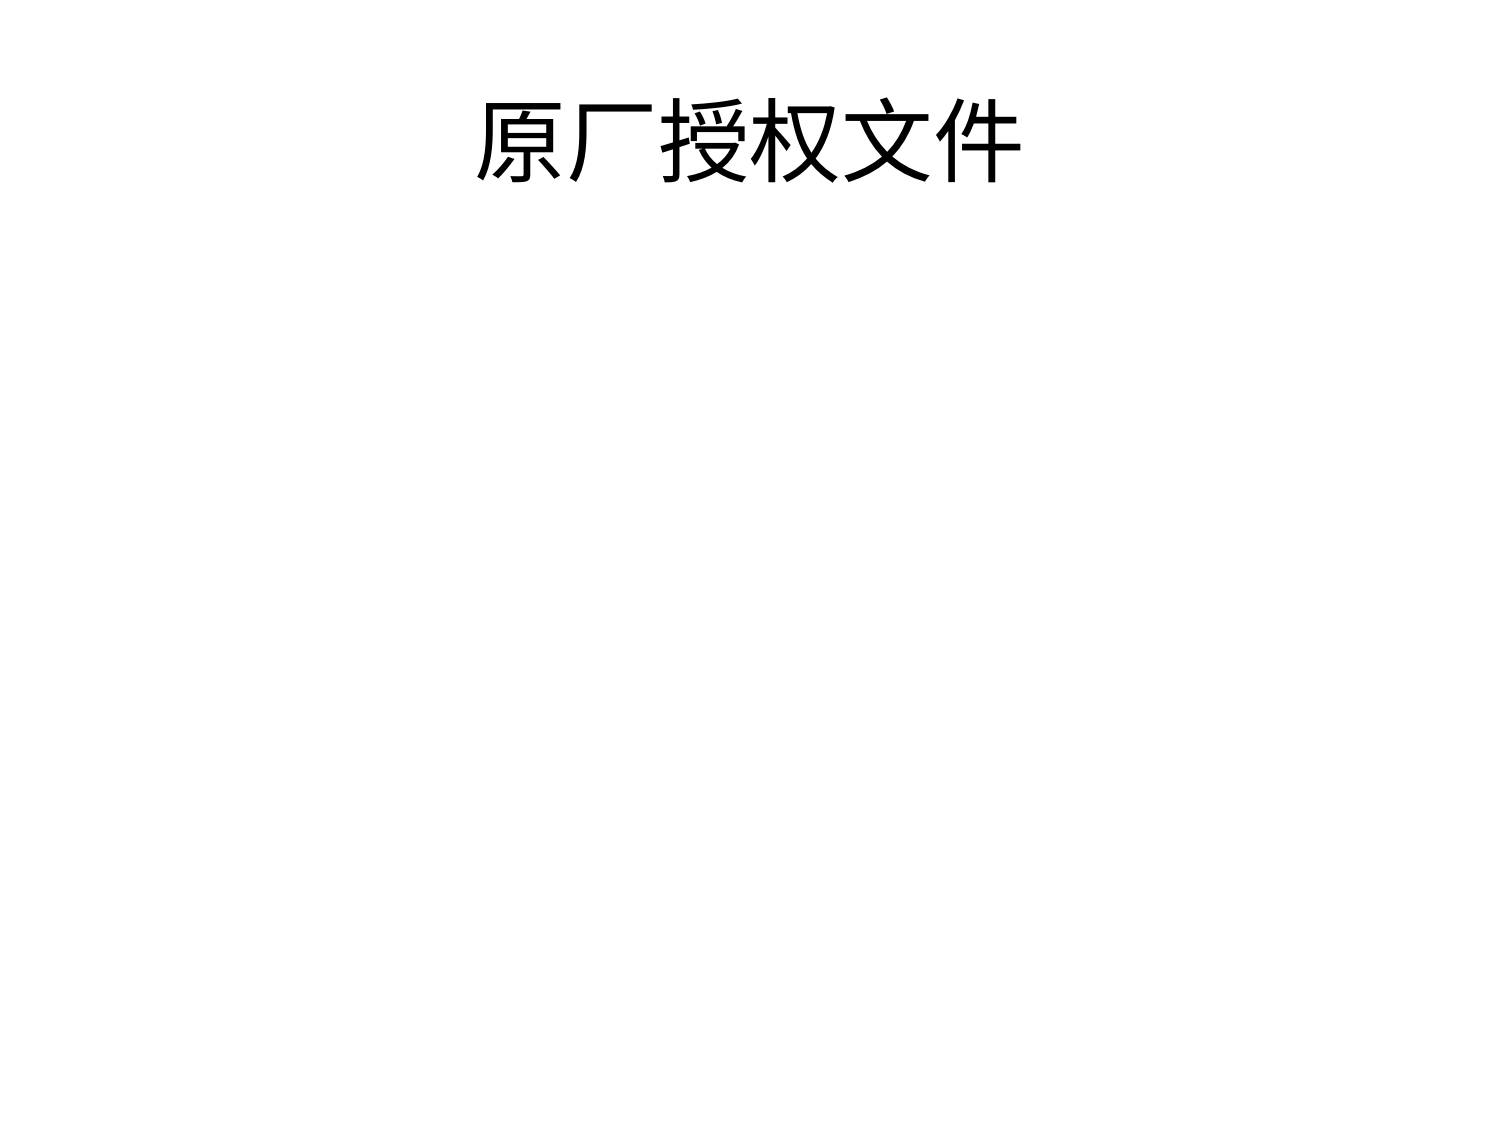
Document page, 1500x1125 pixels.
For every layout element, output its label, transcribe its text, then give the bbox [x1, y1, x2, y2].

title 原厂授权文件 [75, 45, 1425, 233]
